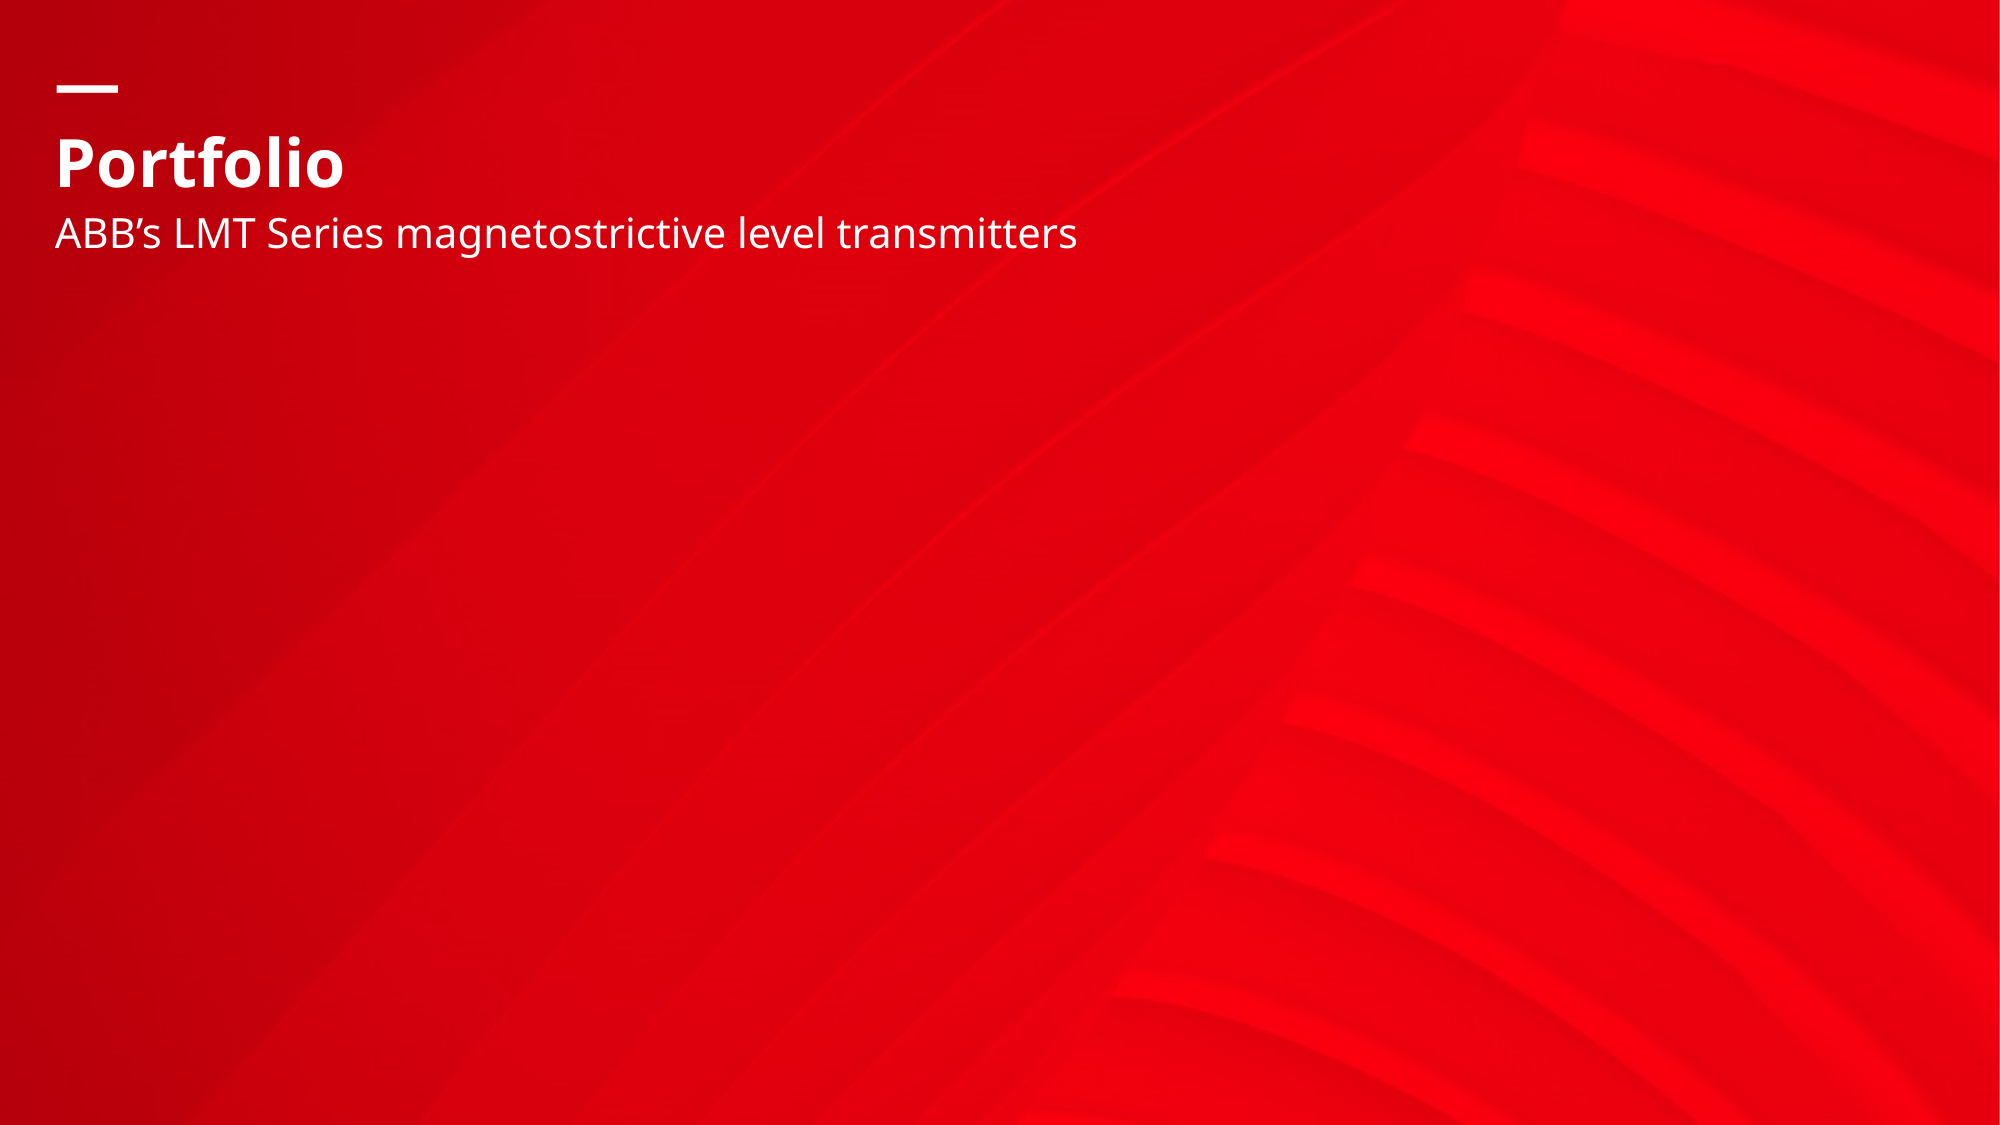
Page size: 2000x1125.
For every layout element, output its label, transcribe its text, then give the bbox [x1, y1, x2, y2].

picture [0, 0, 2000, 1125]
subtitle ABB’s LMT Series magnetostrictive level transmitters [55, 207, 1945, 267]
title Portfolio [55, 117, 1945, 201]
